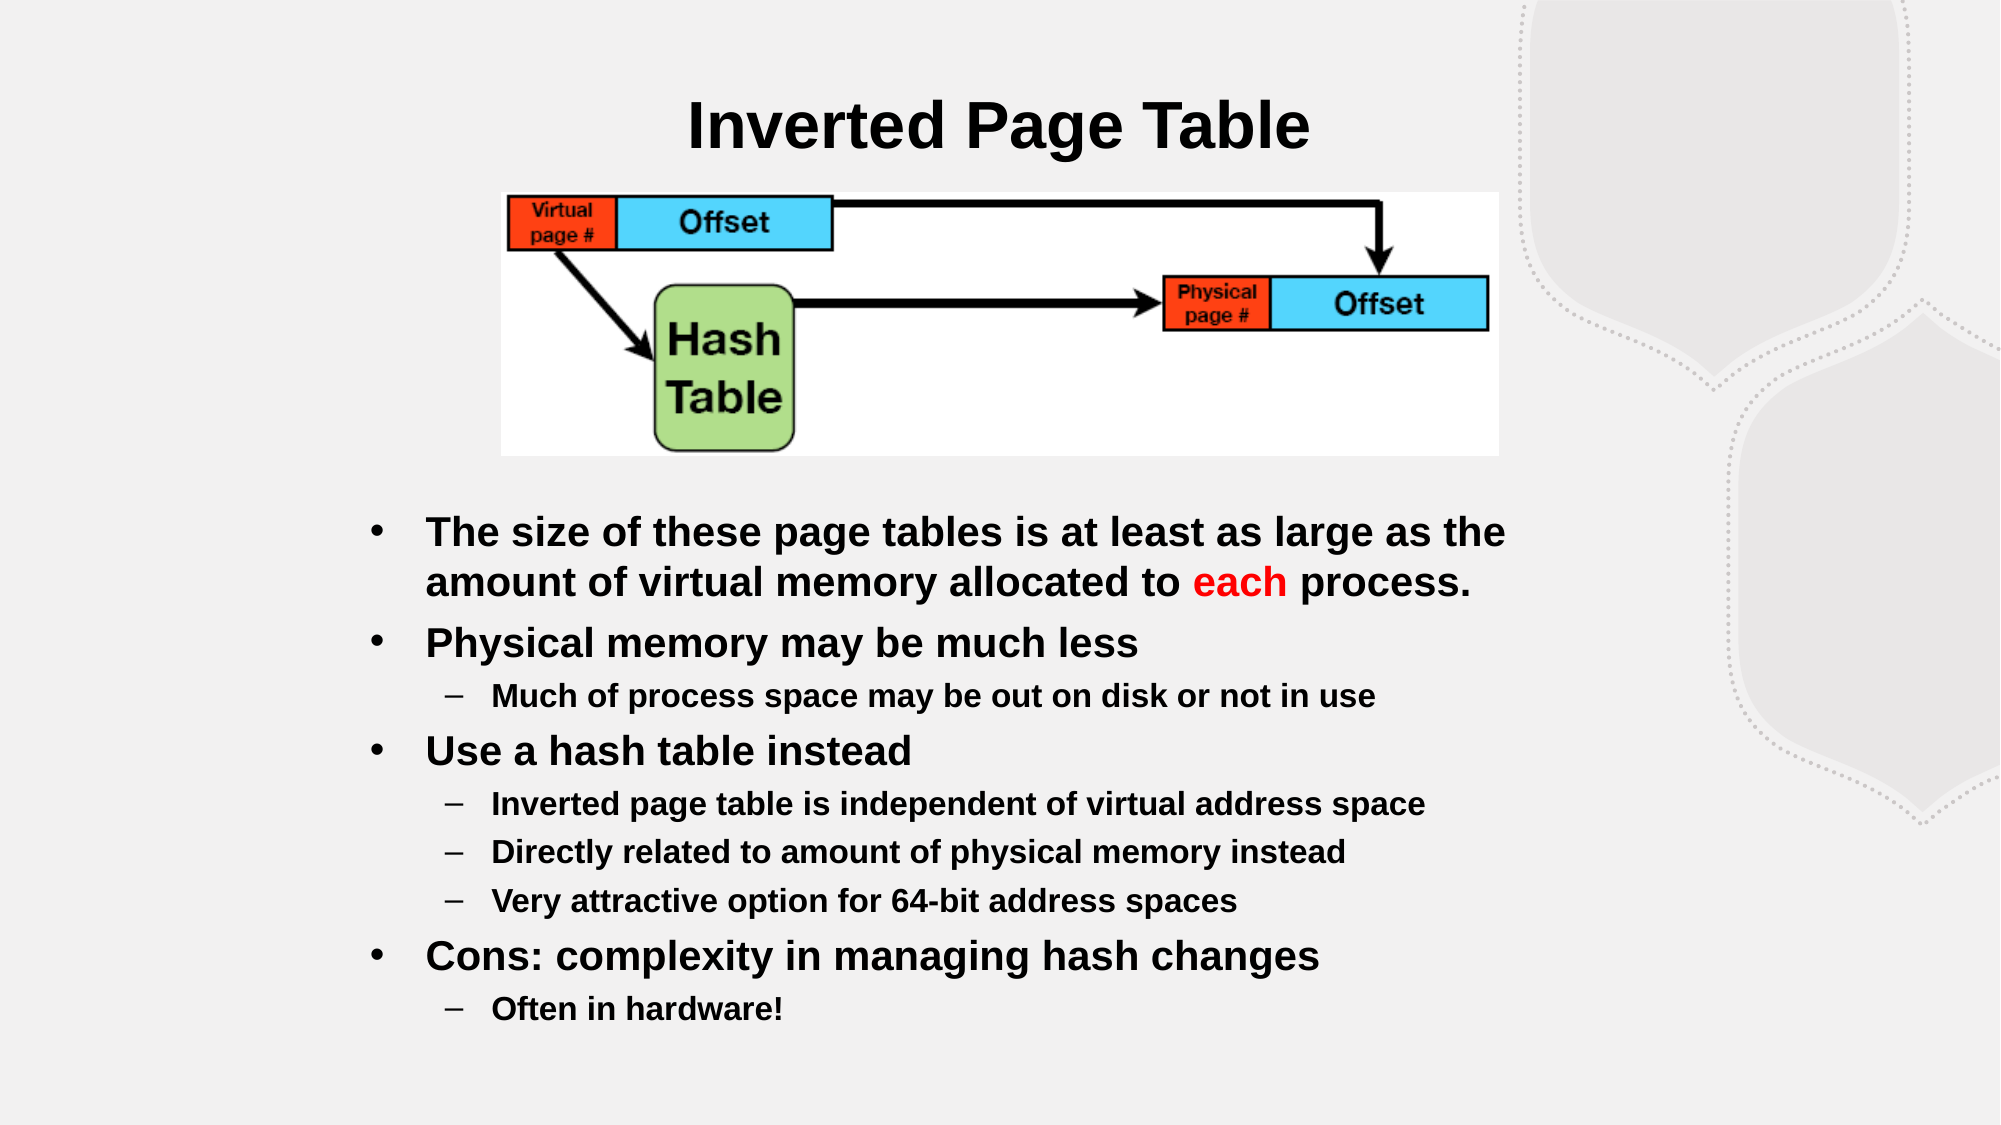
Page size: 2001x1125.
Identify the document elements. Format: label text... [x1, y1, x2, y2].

picture [501, 192, 1499, 456]
text_box Inverted Page Table [362, 28, 1638, 216]
text_box The size of these page tables is at least as large as the amount of virtual memory allocated to each process. Physical memory may be much less Much of process space may be out on disk or not in use Use a hash table instead Inverted page table is independent of virtual address space Directly related to amount of physical memory instead Very attractive option for 64-bit address spaces Cons: complexity in managing hash changes Often in hardware! [355, 497, 1645, 1036]
